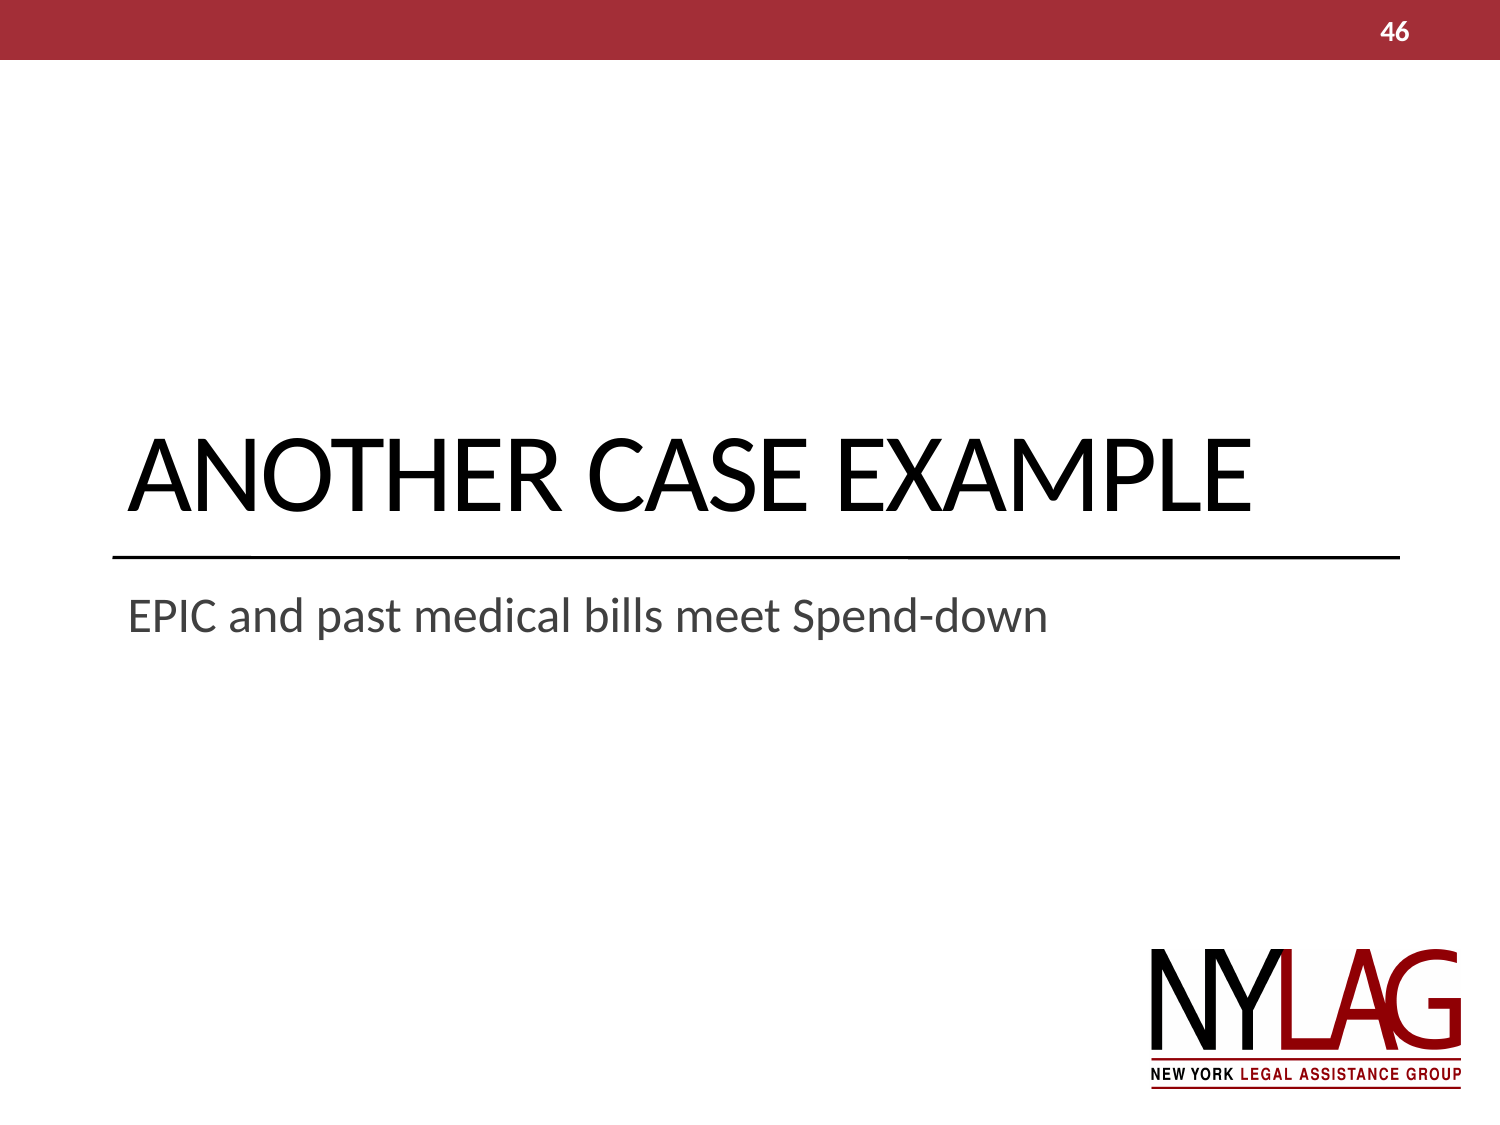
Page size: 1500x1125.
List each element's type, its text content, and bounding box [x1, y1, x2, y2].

title Another case example [112, 224, 1400, 542]
picture [1149, 949, 1461, 1089]
slide_number 46 [1250, 3, 1425, 57]
subtitle EPIC and past medical bills meet Spend-down [112, 575, 1163, 863]
